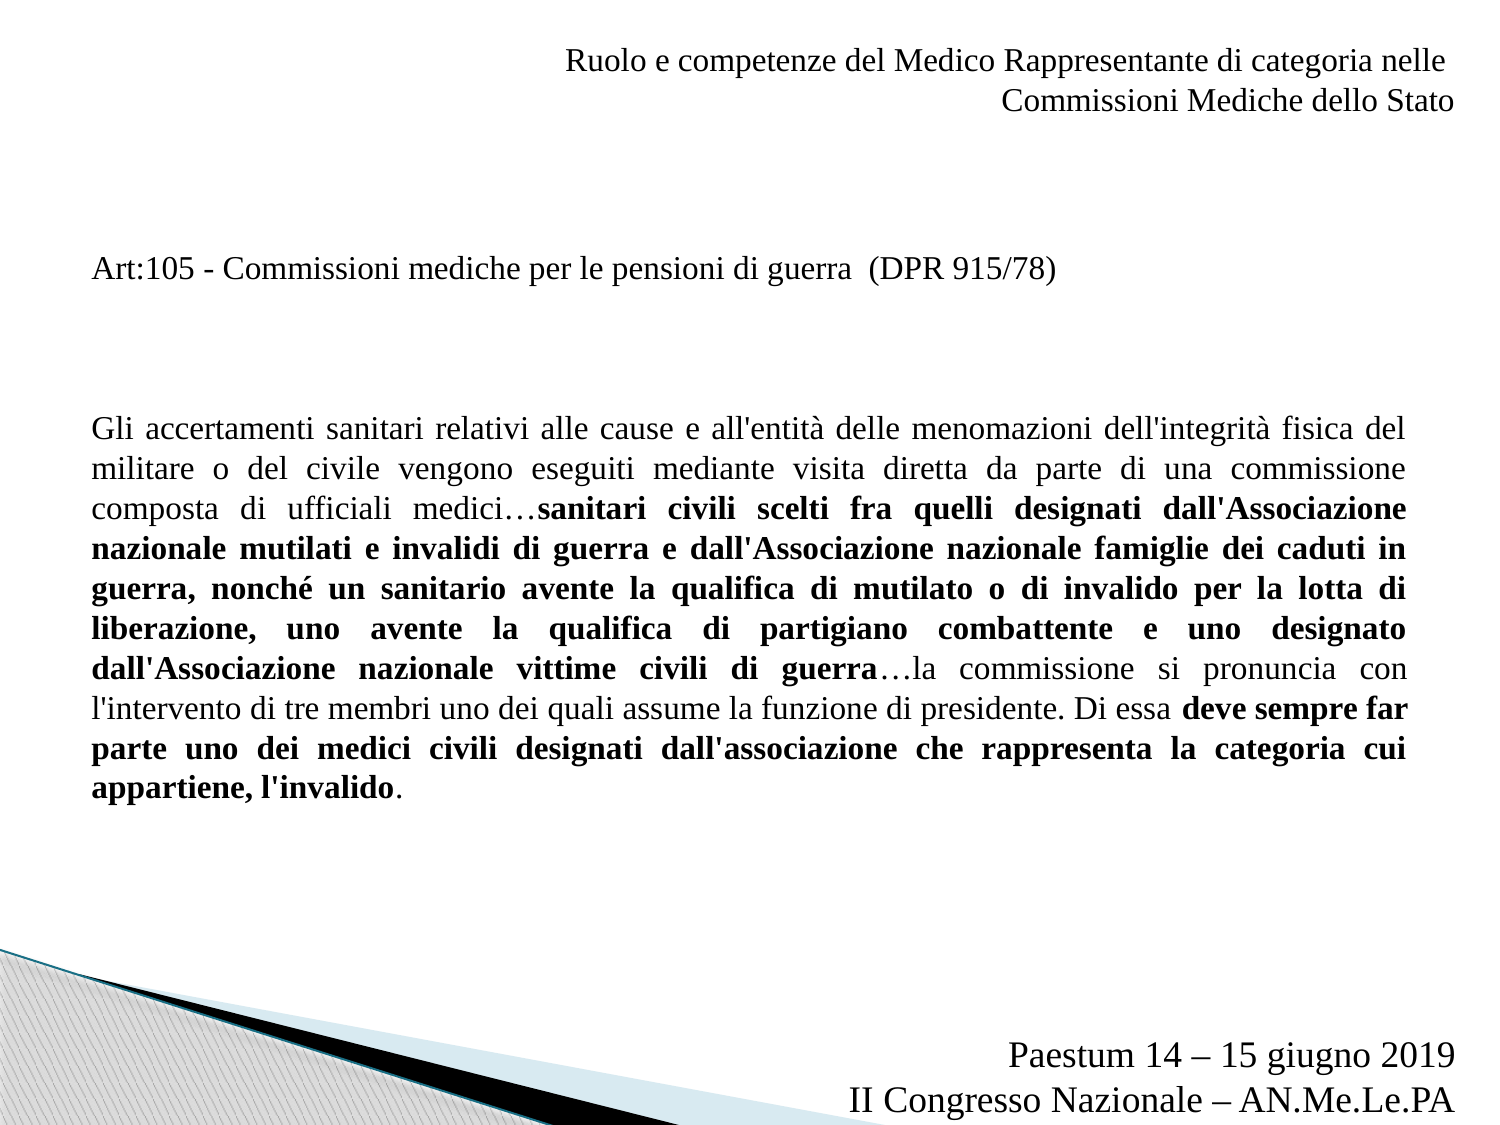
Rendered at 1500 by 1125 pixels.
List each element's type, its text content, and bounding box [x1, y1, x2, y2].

text_box Paestum 14 – 15 giugno 2019 II Congresso Nazionale – AN.Me.Le.PA [738, 1023, 1471, 1125]
text_box Ruolo e competenze del Medico Rappresentante di categoria nelle Commissioni Mediche dello Stato [1424, 30, 1471, 126]
text_box Art:105 - Commissioni mediche per le pensioni di guerra (DPR 915/78) Gli accertamenti sanitari relativi alle cause e all'entità delle menomazioni dell'integrità fisica del militare o del civile vengono eseguiti mediante visita diretta da parte di una commissione composta di ufficiali medici…sanitari civili scelti fra quelli designati dall'Associazione nazionale mutilati e invalidi di guerra e dall'Associazione nazionale famiglie dei caduti in guerra, nonché un sanitario avente la qualifica di mutilato o di invalido per la lotta di liberazione, uno avente la qualifica di partigiano combattente e uno designato dall'Associazione nazionale vittime civili di guerra…la commissione si pronuncia con l'intervento di tre membri uno dei quali assume la funzione di presidente. Di essa deve sempre far parte uno dei medici civili designati dall'associazione che rappresenta la categoria cui appartiene, l'invalido. [76, 0, 1424, 813]
